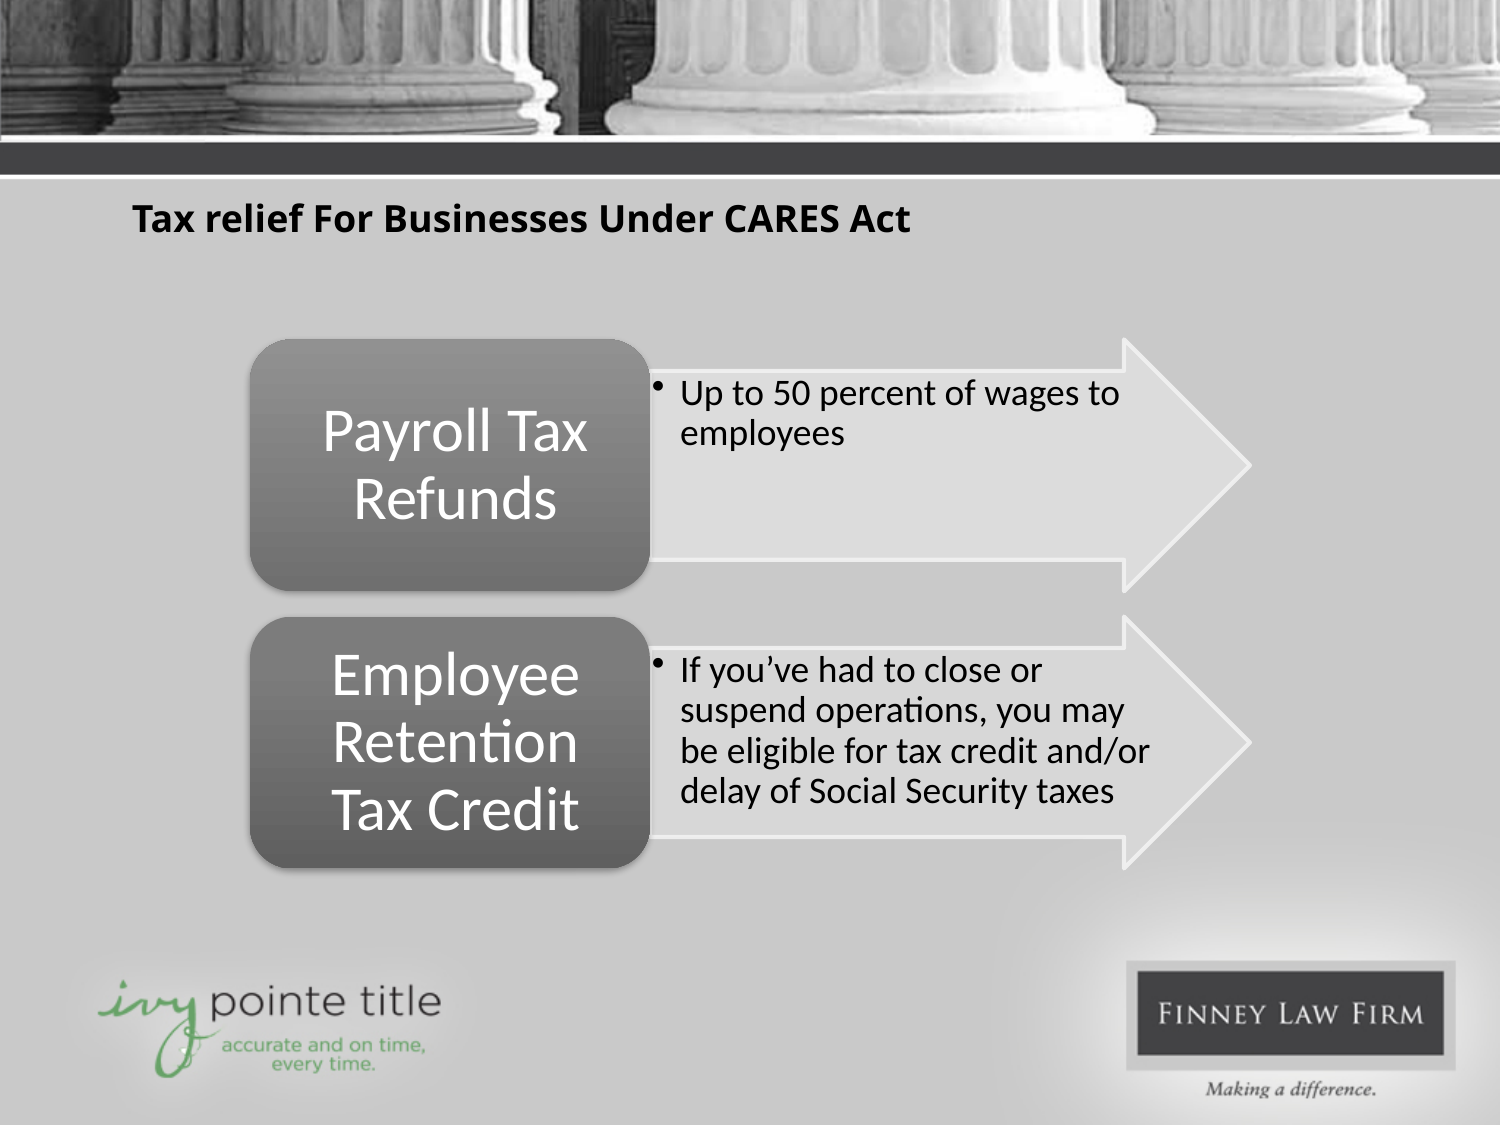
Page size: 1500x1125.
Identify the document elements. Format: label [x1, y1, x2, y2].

text_box [249, 339, 1251, 869]
picture [0, 0, 1500, 1125]
